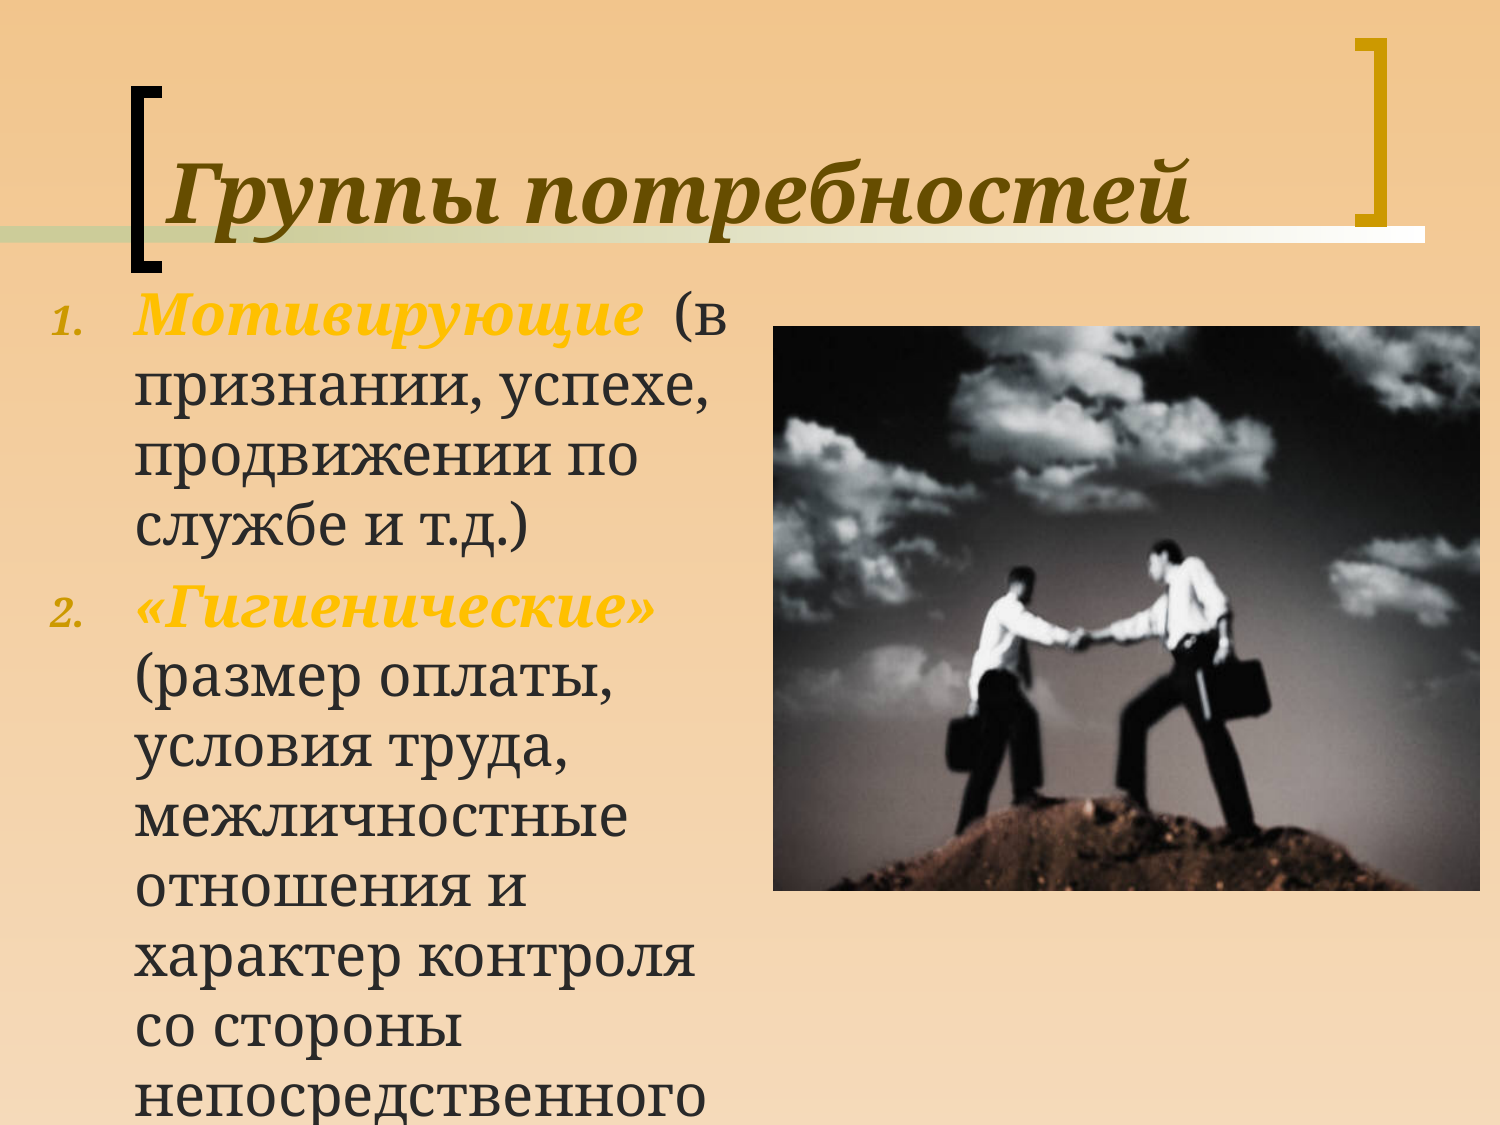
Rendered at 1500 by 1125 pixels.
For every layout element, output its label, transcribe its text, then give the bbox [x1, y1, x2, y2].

title Группы потребностей [152, 15, 1328, 248]
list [773, 326, 1480, 891]
list Мотивирующие (в признании, успехе, продвижении по службе и т.д.) «Гигиенические» (размер оплаты, условия труда, межличностные отношения и характер контроля со стороны непосредственного начальника) [34, 269, 774, 1013]
